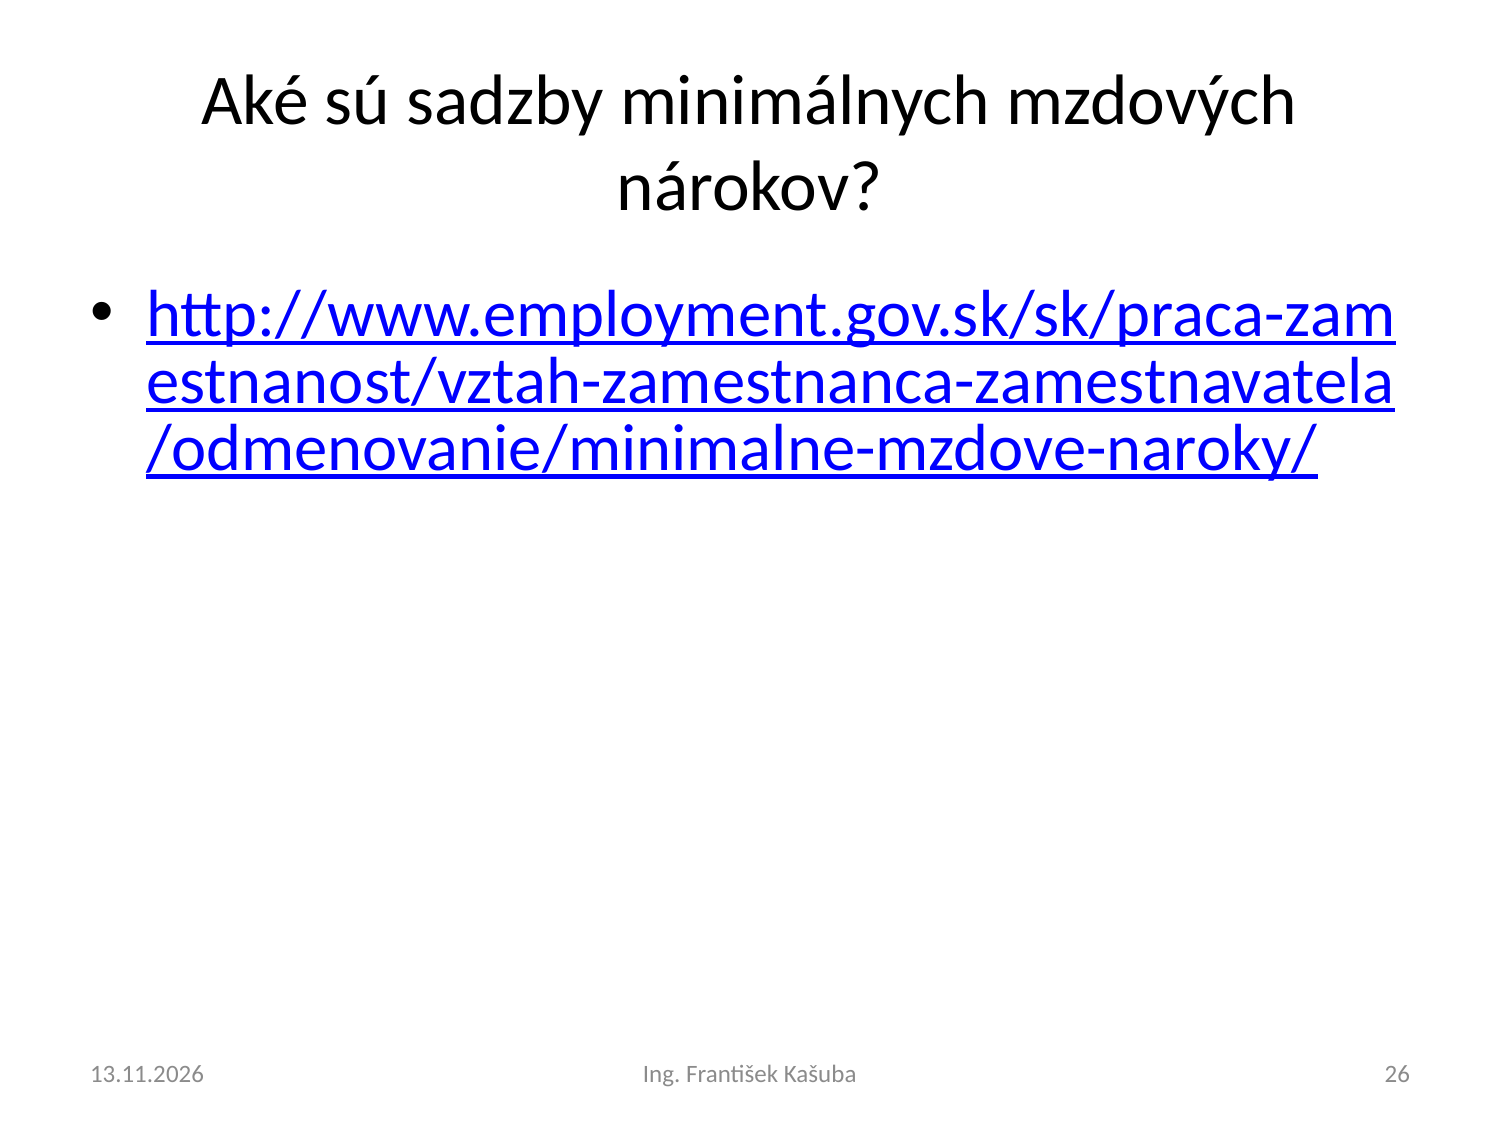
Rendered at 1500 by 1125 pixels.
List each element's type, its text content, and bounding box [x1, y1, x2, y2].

list http://www.employment.gov.sk/sk/praca-zamestnanost/vztah-zamestnanca-zamestnavatela/odmenovanie/minimalne-mzdove-naroky/ [75, 262, 1425, 1005]
slide_number 26 [1074, 1042, 1425, 1103]
slide_number 24. 2. 2022 [75, 1042, 425, 1103]
footer Ing. František Kašuba [512, 1042, 988, 1103]
title Aké sú sadzby minimálnych mzdových nárokov? [75, 45, 1425, 233]
